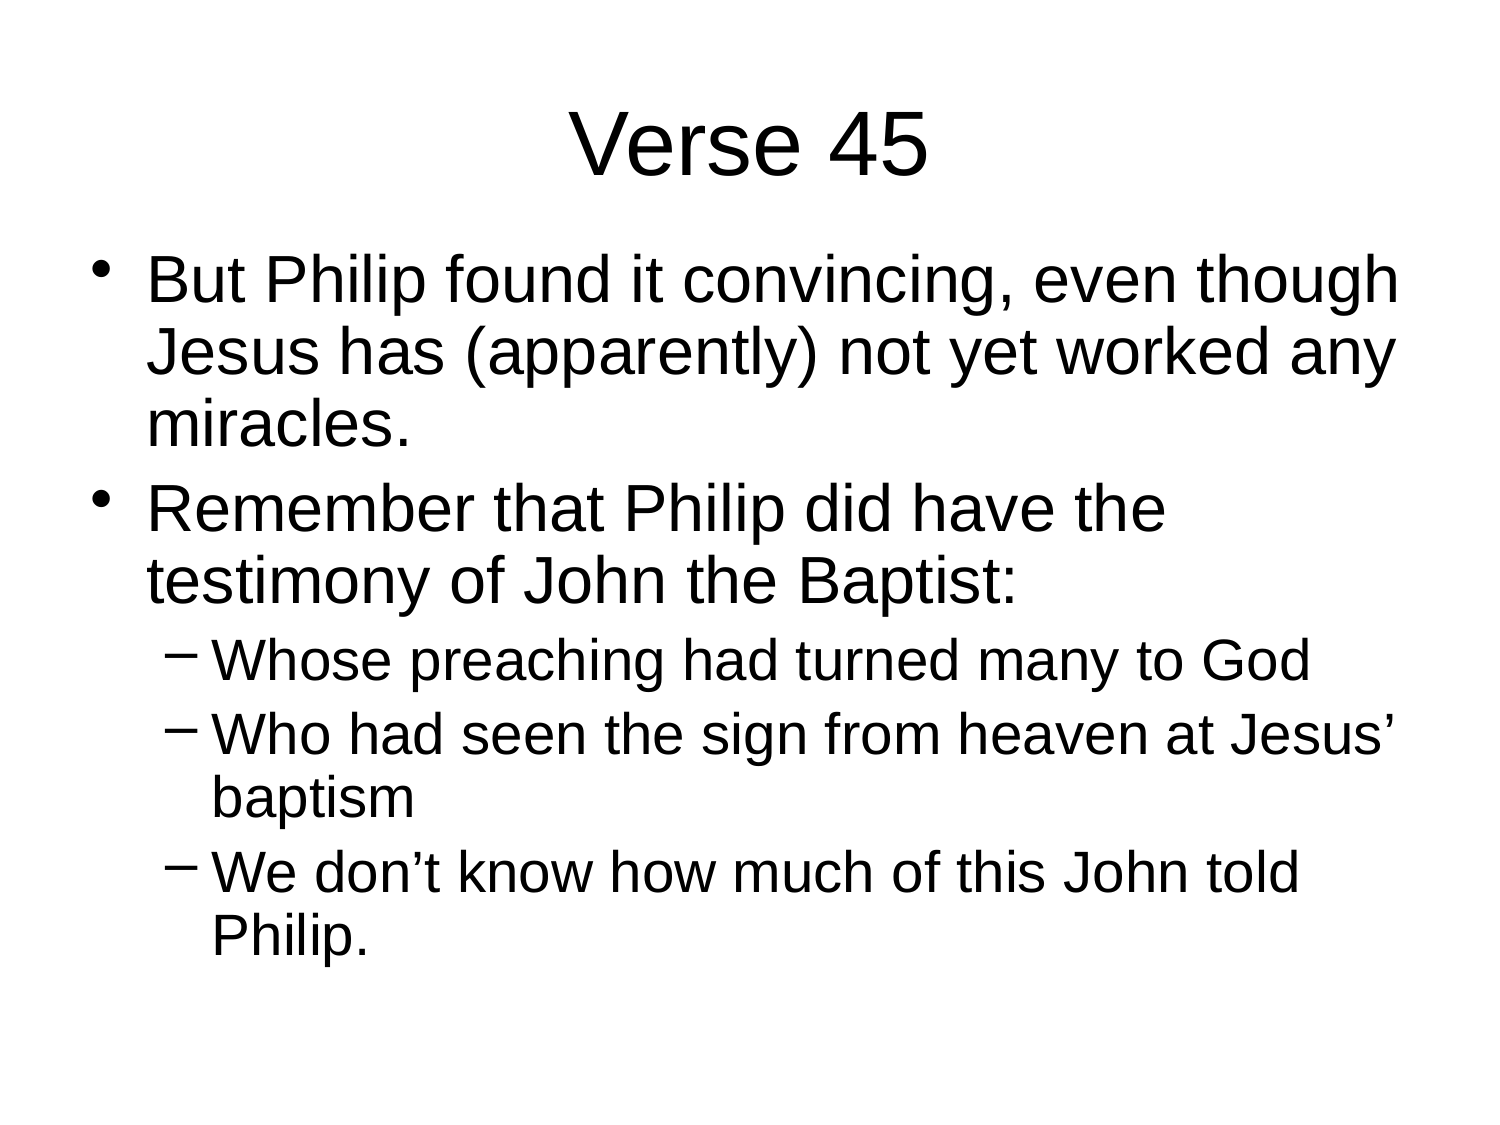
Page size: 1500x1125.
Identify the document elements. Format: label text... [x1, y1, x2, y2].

title Verse 45 [75, 45, 1425, 233]
list But Philip found it convincing, even though Jesus has (apparently) not yet worked any miracles. Remember that Philip did have the testimony of John the Baptist: Whose preaching had turned many to God Who had seen the sign from heaven at Jesus’ baptism We don’t know how much of this John told Philip. [75, 237, 1425, 1025]
